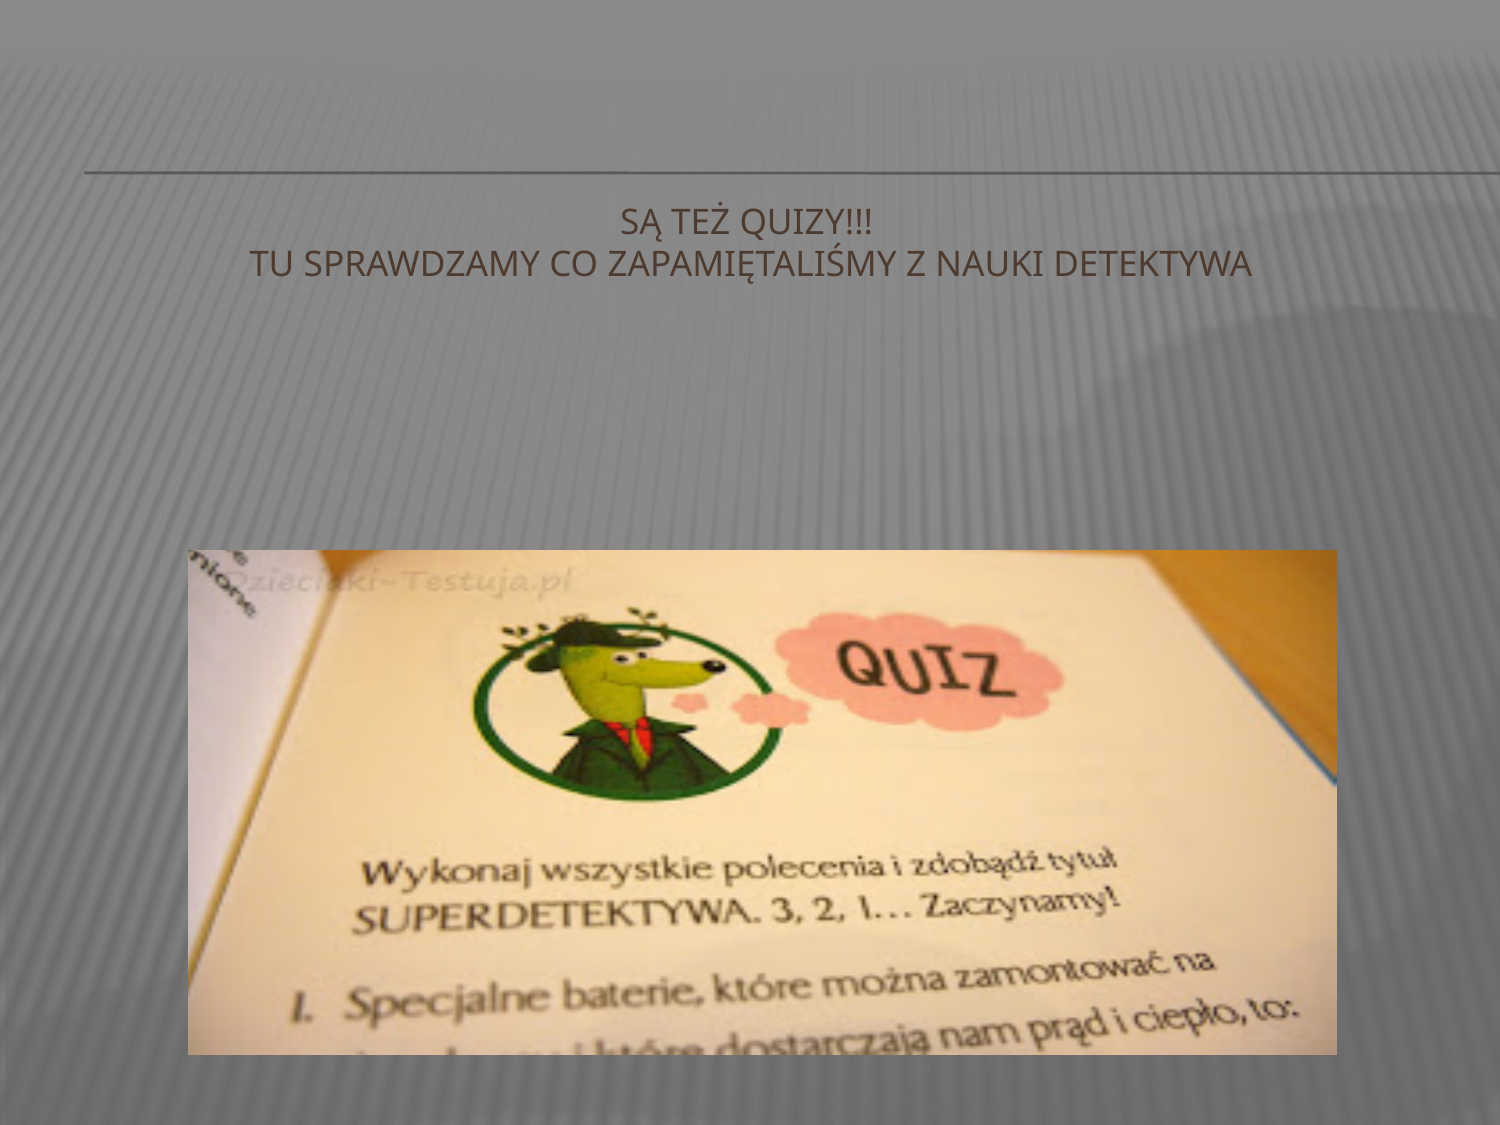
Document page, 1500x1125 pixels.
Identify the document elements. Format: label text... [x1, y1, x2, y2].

title Są też quizy!!! Tu sprawdzamy co zapamiętaliśmy z nauki detektywa [230, 172, 1273, 311]
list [188, 550, 1337, 1055]
